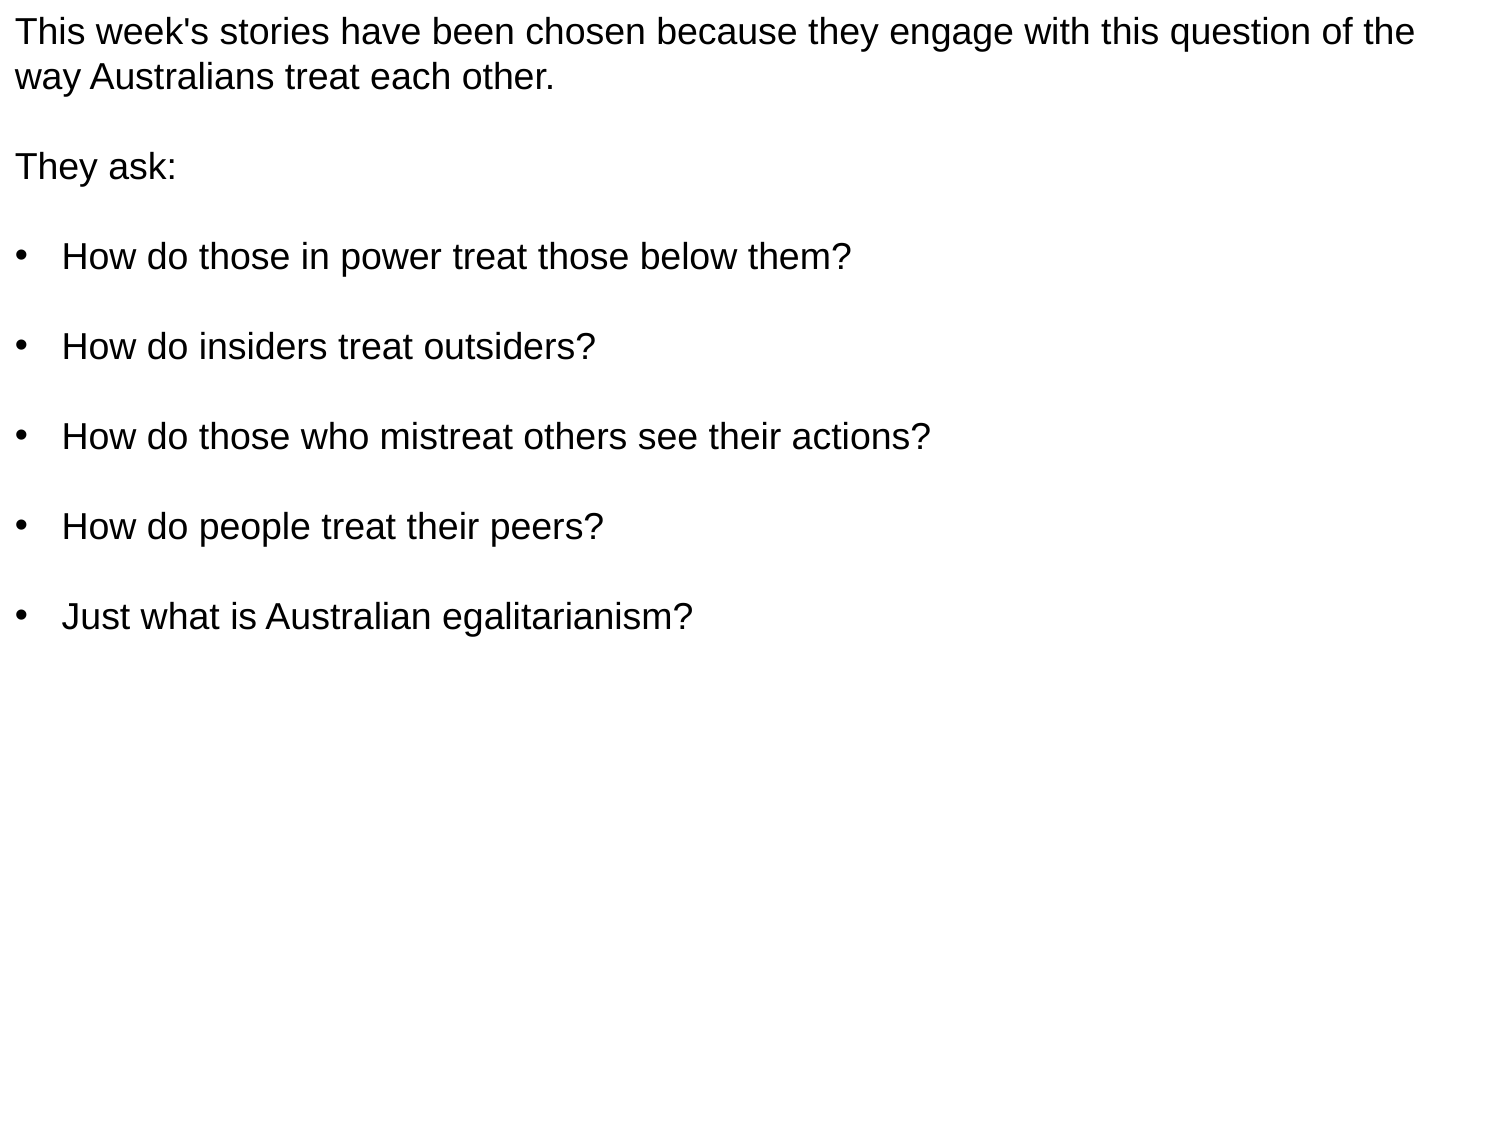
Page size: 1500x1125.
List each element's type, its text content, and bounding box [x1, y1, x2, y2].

text_box This week's stories have been chosen because they engage with this question of the way Australians treat each other. They ask: How do those in power treat those below them? How do insiders treat outsiders? How do those who mistreat others see their actions? How do people treat their peers? Just what is Australian egalitarianism? [0, 0, 1500, 645]
